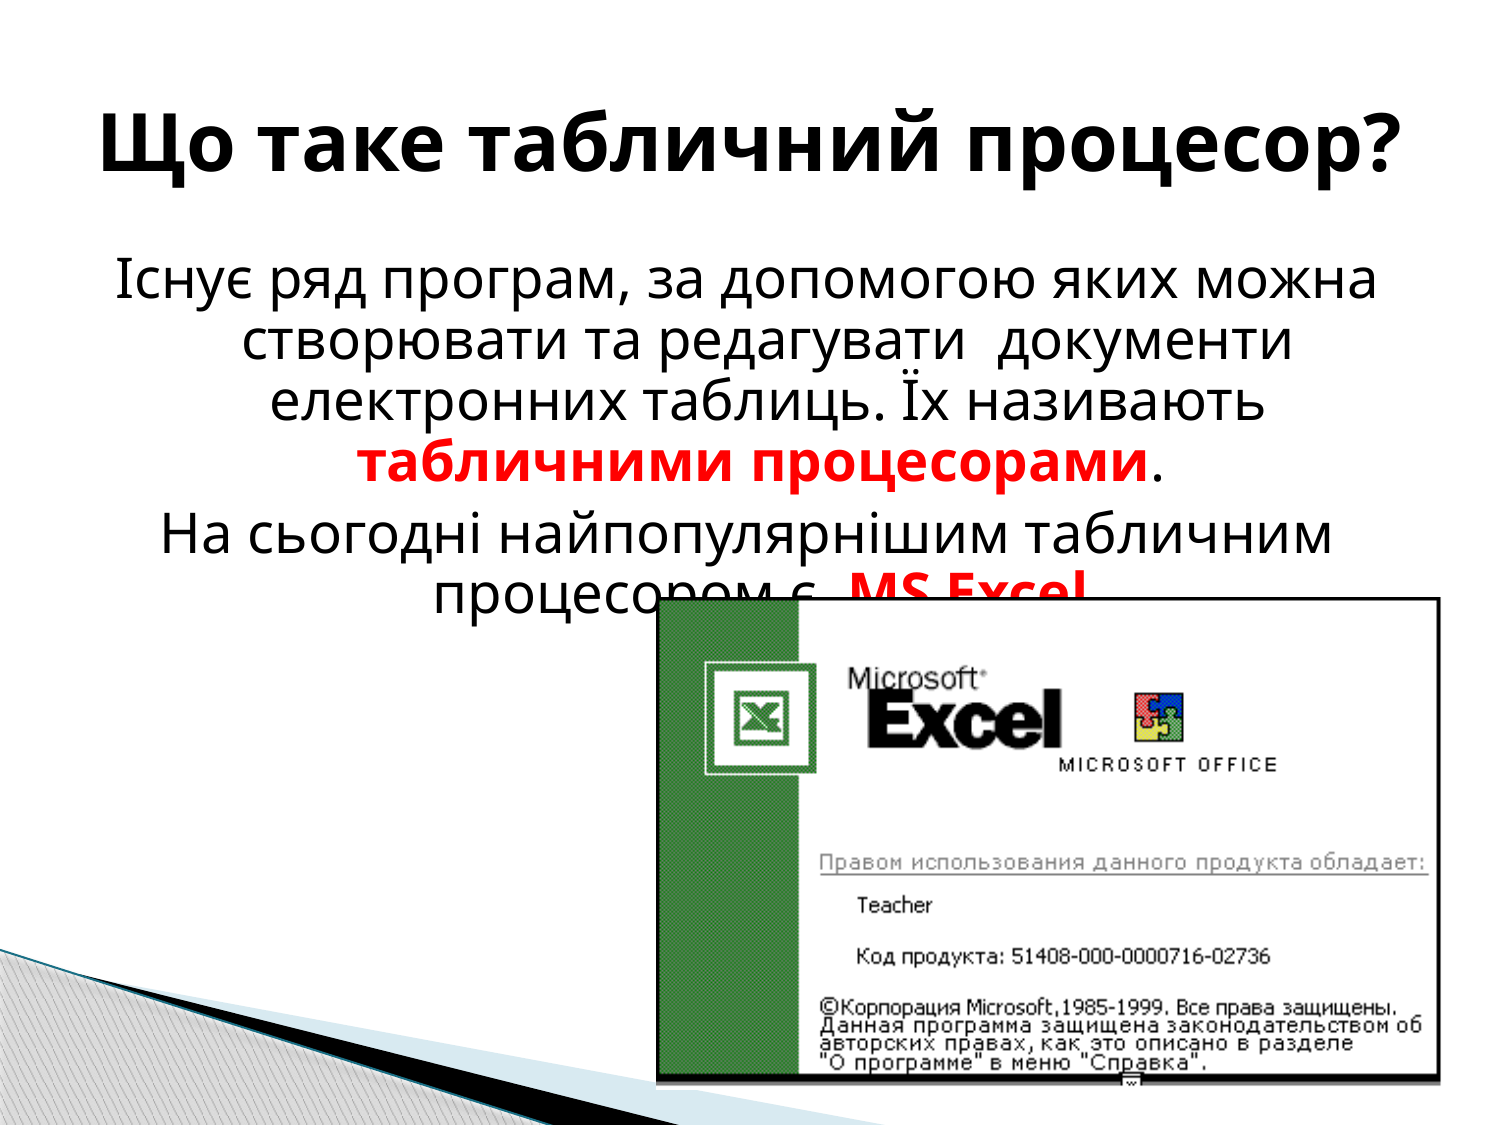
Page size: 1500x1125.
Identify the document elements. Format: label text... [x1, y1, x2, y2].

picture [655, 597, 1443, 1090]
list Існує ряд програм, за допомогою яких можна створювати та редагувати документи електронних таблиць. Їх називають табличними процесорами. На сьогодні найпопулярнішим табличним процесором є MS Excel. [0, 243, 1477, 680]
title Що таке табличний процесор? [75, 45, 1425, 233]
